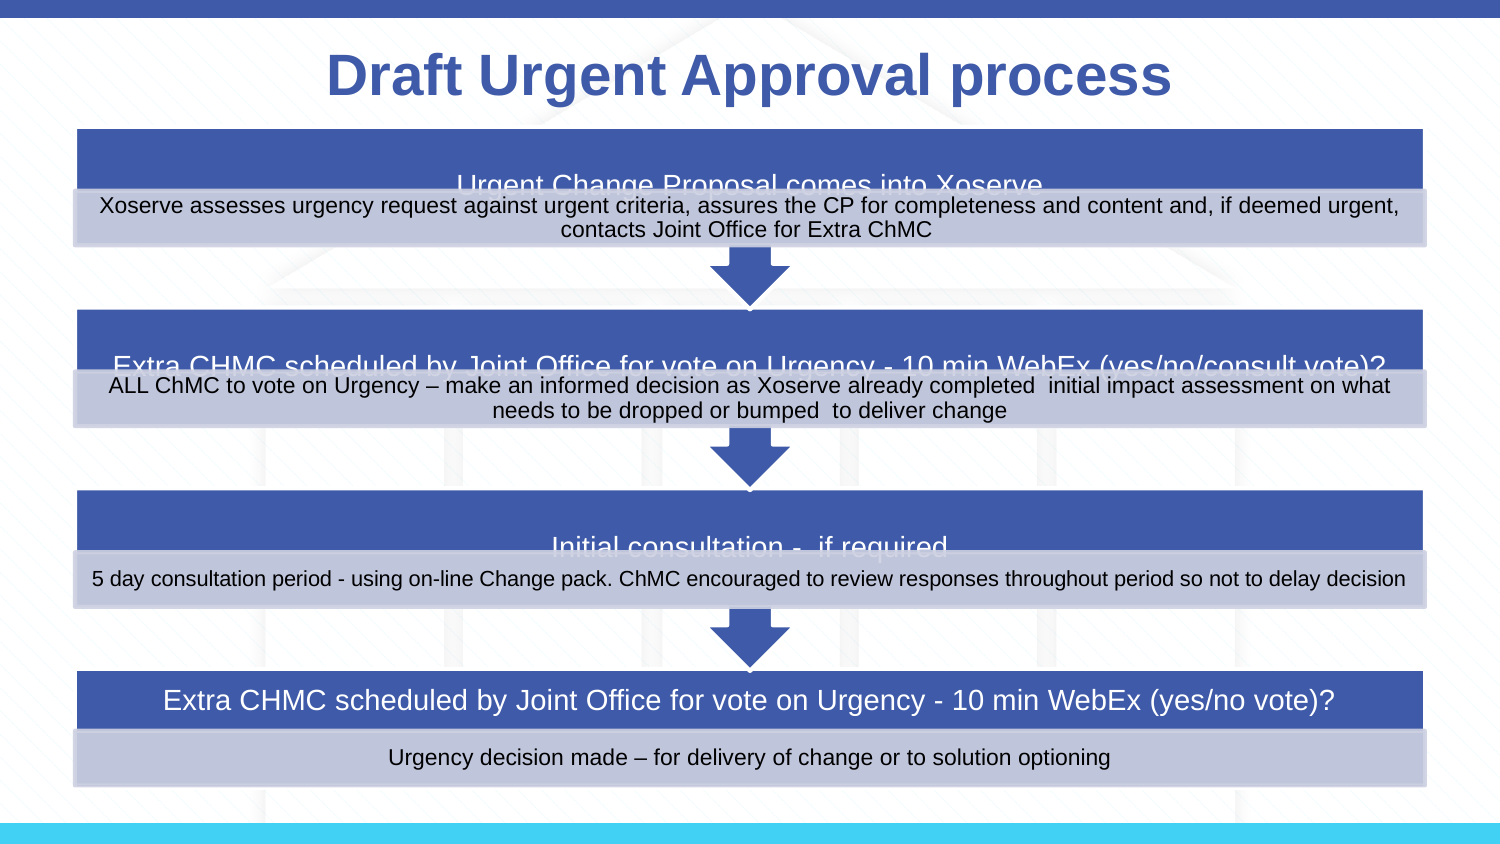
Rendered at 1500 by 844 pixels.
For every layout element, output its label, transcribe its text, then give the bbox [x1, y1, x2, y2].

title Draft Urgent Approval process [75, 20, 1425, 124]
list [74, 126, 1426, 789]
picture [0, 0, 1500, 844]
